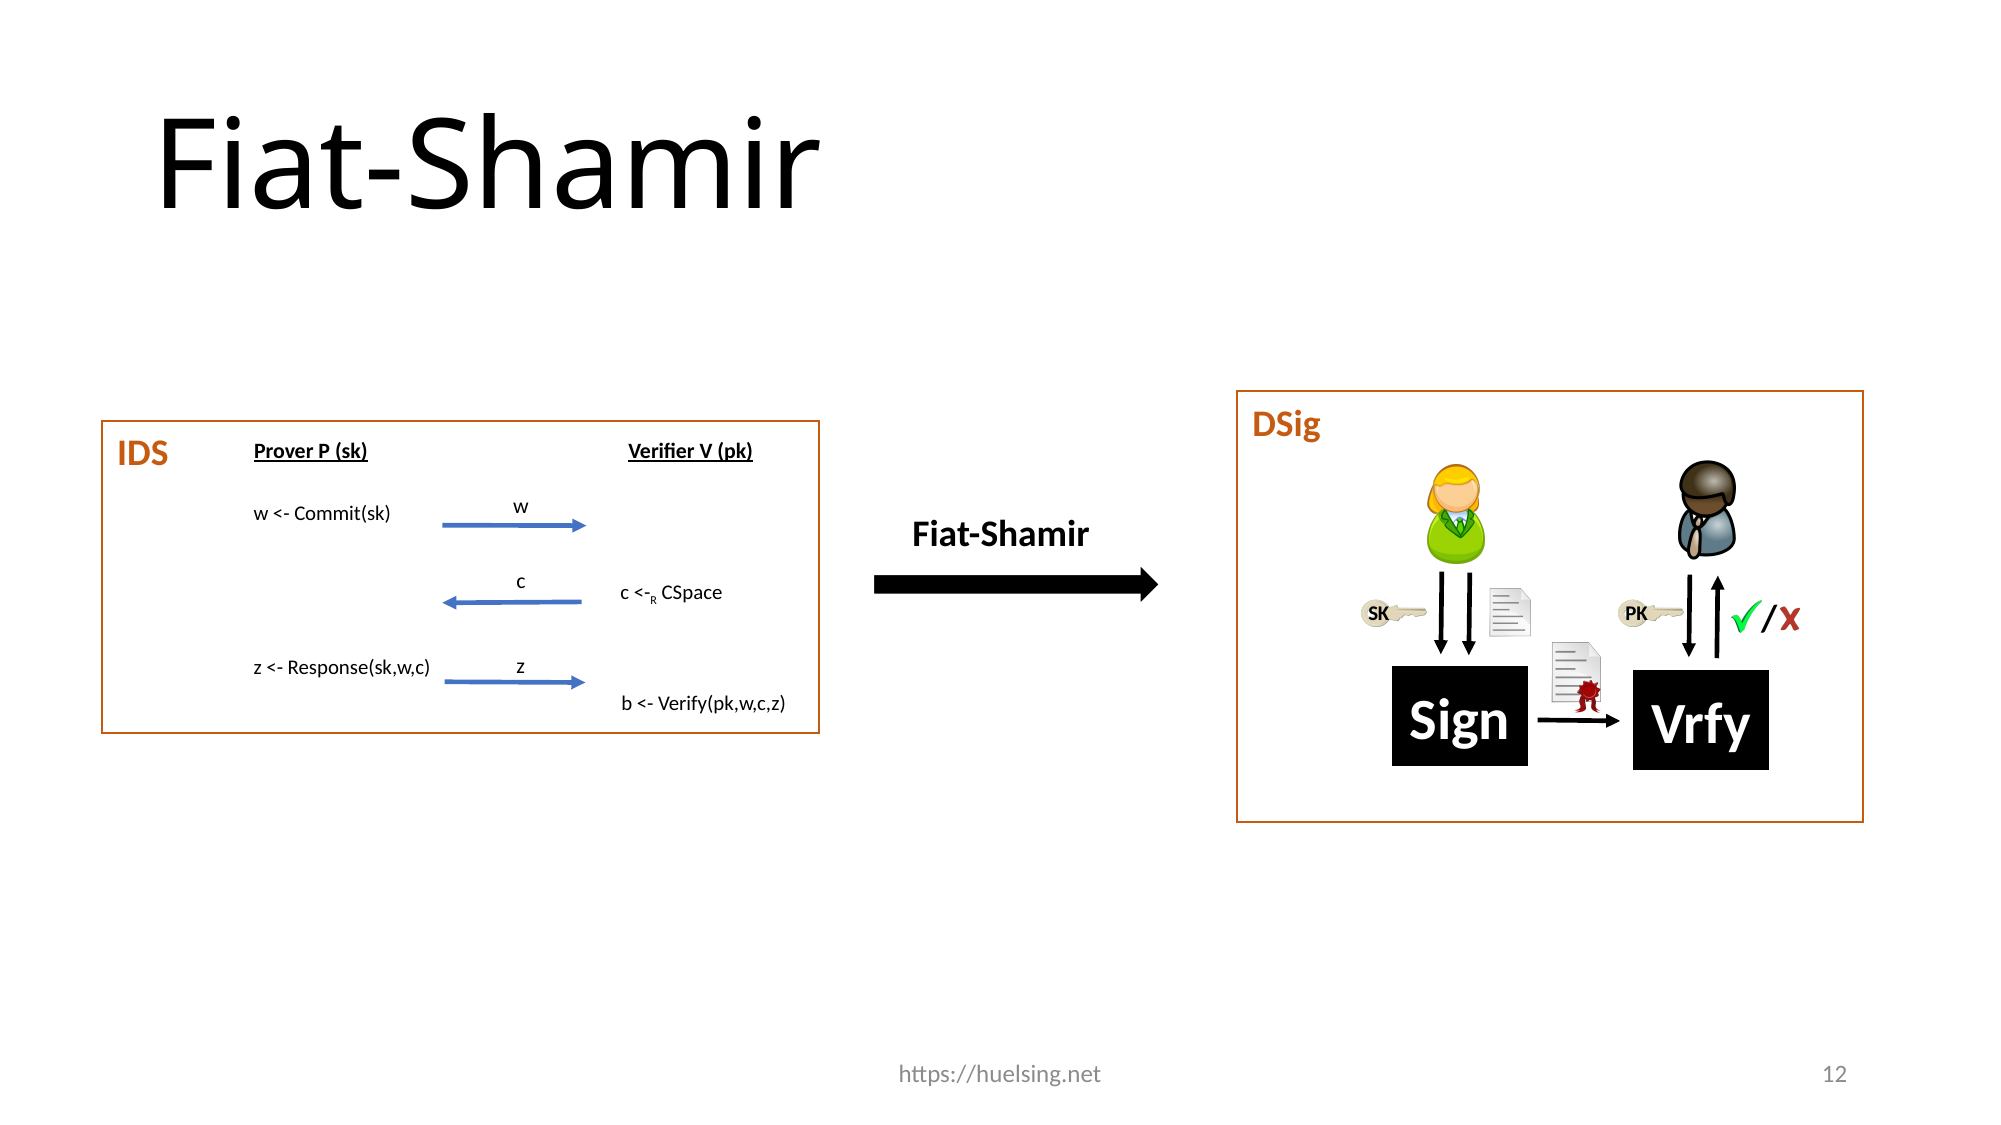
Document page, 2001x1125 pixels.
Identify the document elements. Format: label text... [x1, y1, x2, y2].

text_box [871, 559, 1163, 610]
slide_number 12 [1412, 1042, 1863, 1103]
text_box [102, 420, 820, 774]
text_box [1237, 390, 1864, 822]
text_box Fiat-Shamir [897, 501, 1136, 562]
footer https://huelsing.net [662, 1042, 1338, 1103]
title Fiat-Shamir [137, 59, 1863, 278]
